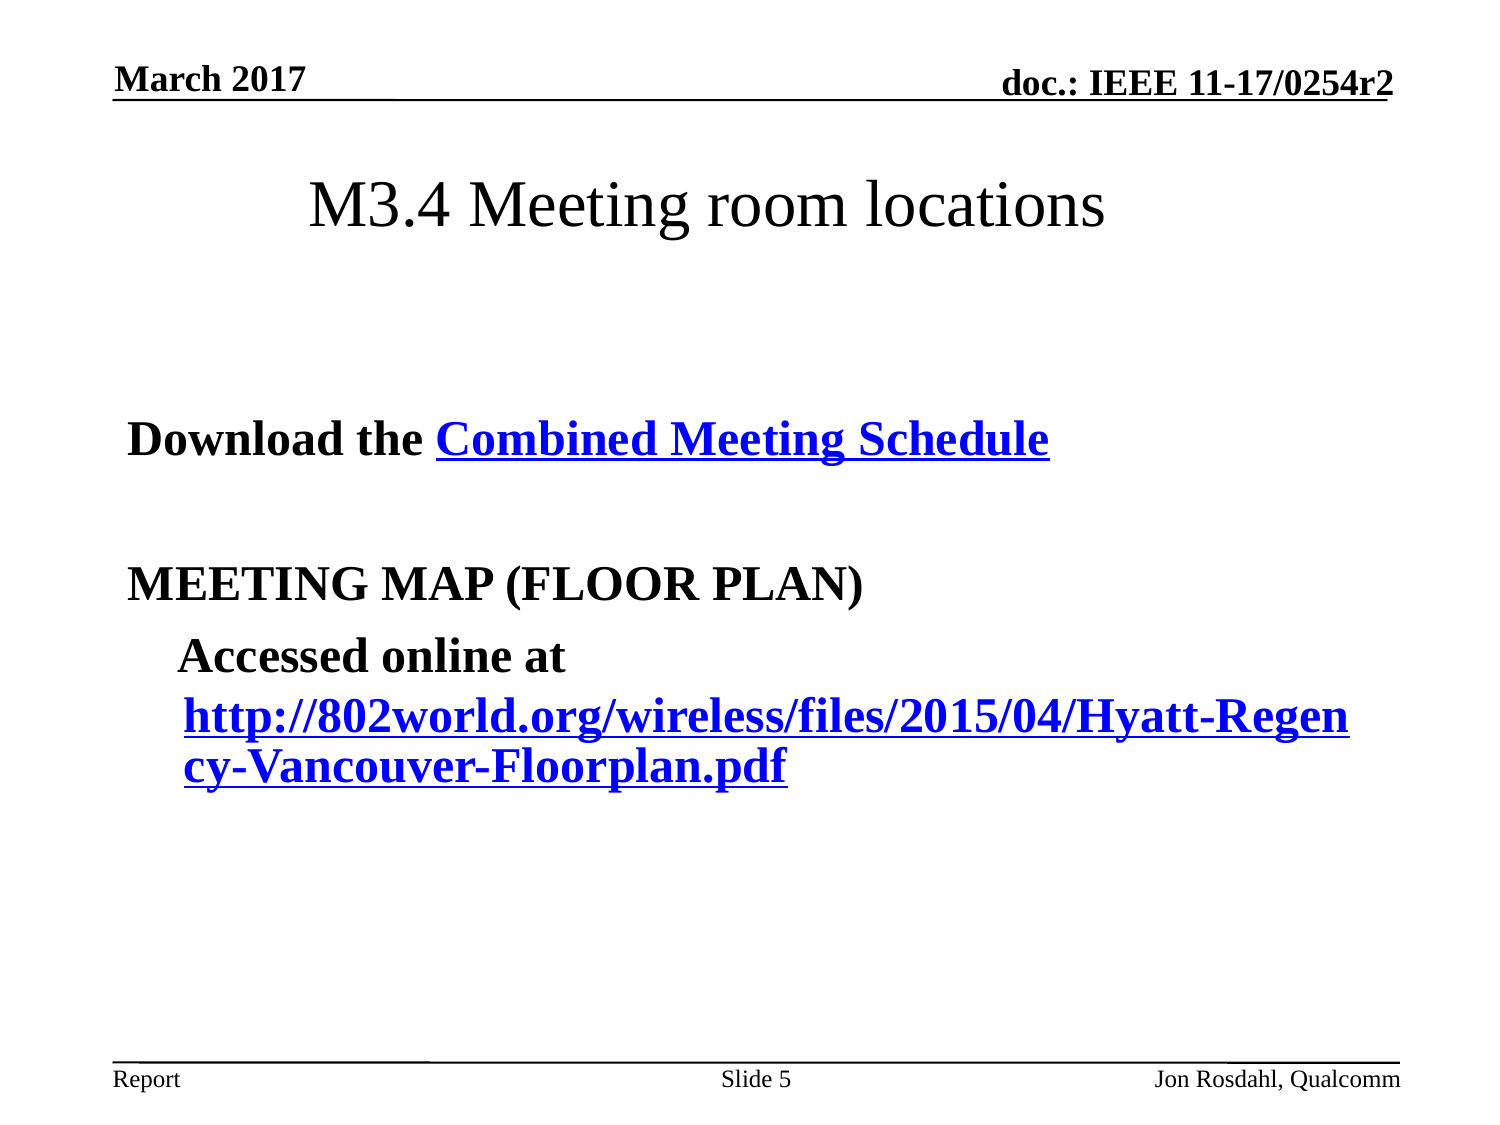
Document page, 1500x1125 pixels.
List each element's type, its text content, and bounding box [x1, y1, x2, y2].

slide_number Slide 5 [712, 1061, 800, 1123]
footer Jon Rosdahl, Qualcomm [878, 1061, 1402, 1093]
list Download the Combined Meeting Schedule MEETING MAP (FLOOR PLAN) Accessed online at http://802world.org/wireless/files/2015/04/Hyatt-Regency-Vancouver-Floorplan.pdf [112, 324, 1388, 1000]
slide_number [114, 54, 423, 100]
title M3.4 Meeting room locations [112, 112, 1388, 288]
